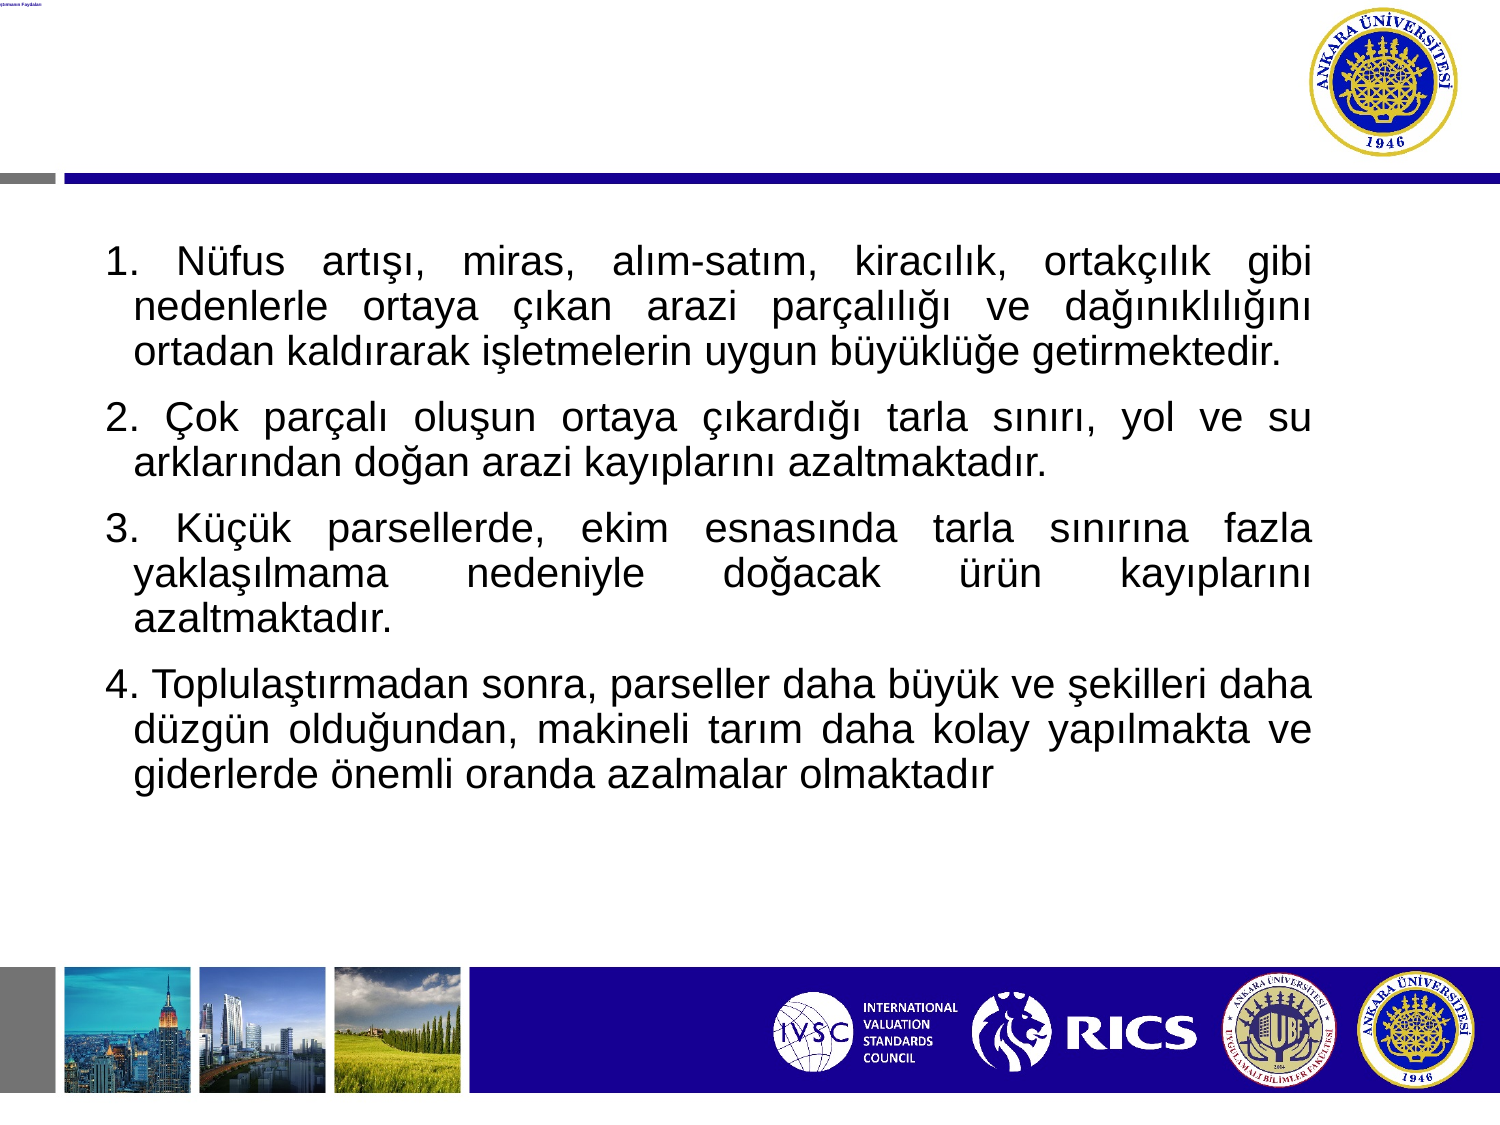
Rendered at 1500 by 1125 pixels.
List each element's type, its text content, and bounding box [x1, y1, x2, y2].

picture [0, 0, 1500, 1125]
list 1. Nüfus artışı, miras, alım-satım, kiracılık, ortakçılık gibi nedenlerle ortaya çıkan arazi parçalılığı ve dağınıklılığını ortadan kaldırarak işletmelerin uygun büyüklüğe getirmektedir. 2. Çok parçalı oluşun ortaya çıkardığı tarla sınırı, yol ve su arklarından doğan arazi kayıplarını azaltmaktadır. 3. Küçük parsellerde, ekim esnasında tarla sınırına fazla yaklaşılmama nedeniyle doğacak ürün kayıplarını azaltmaktadır. 4. Toplulaştırmadan sonra, parseller daha büyük ve şekilleri daha düzgün olduğundan, makineli tarım daha kolay yapılmakta ve giderlerde önemli oranda azalmalar olmaktadır [90, 232, 1328, 908]
